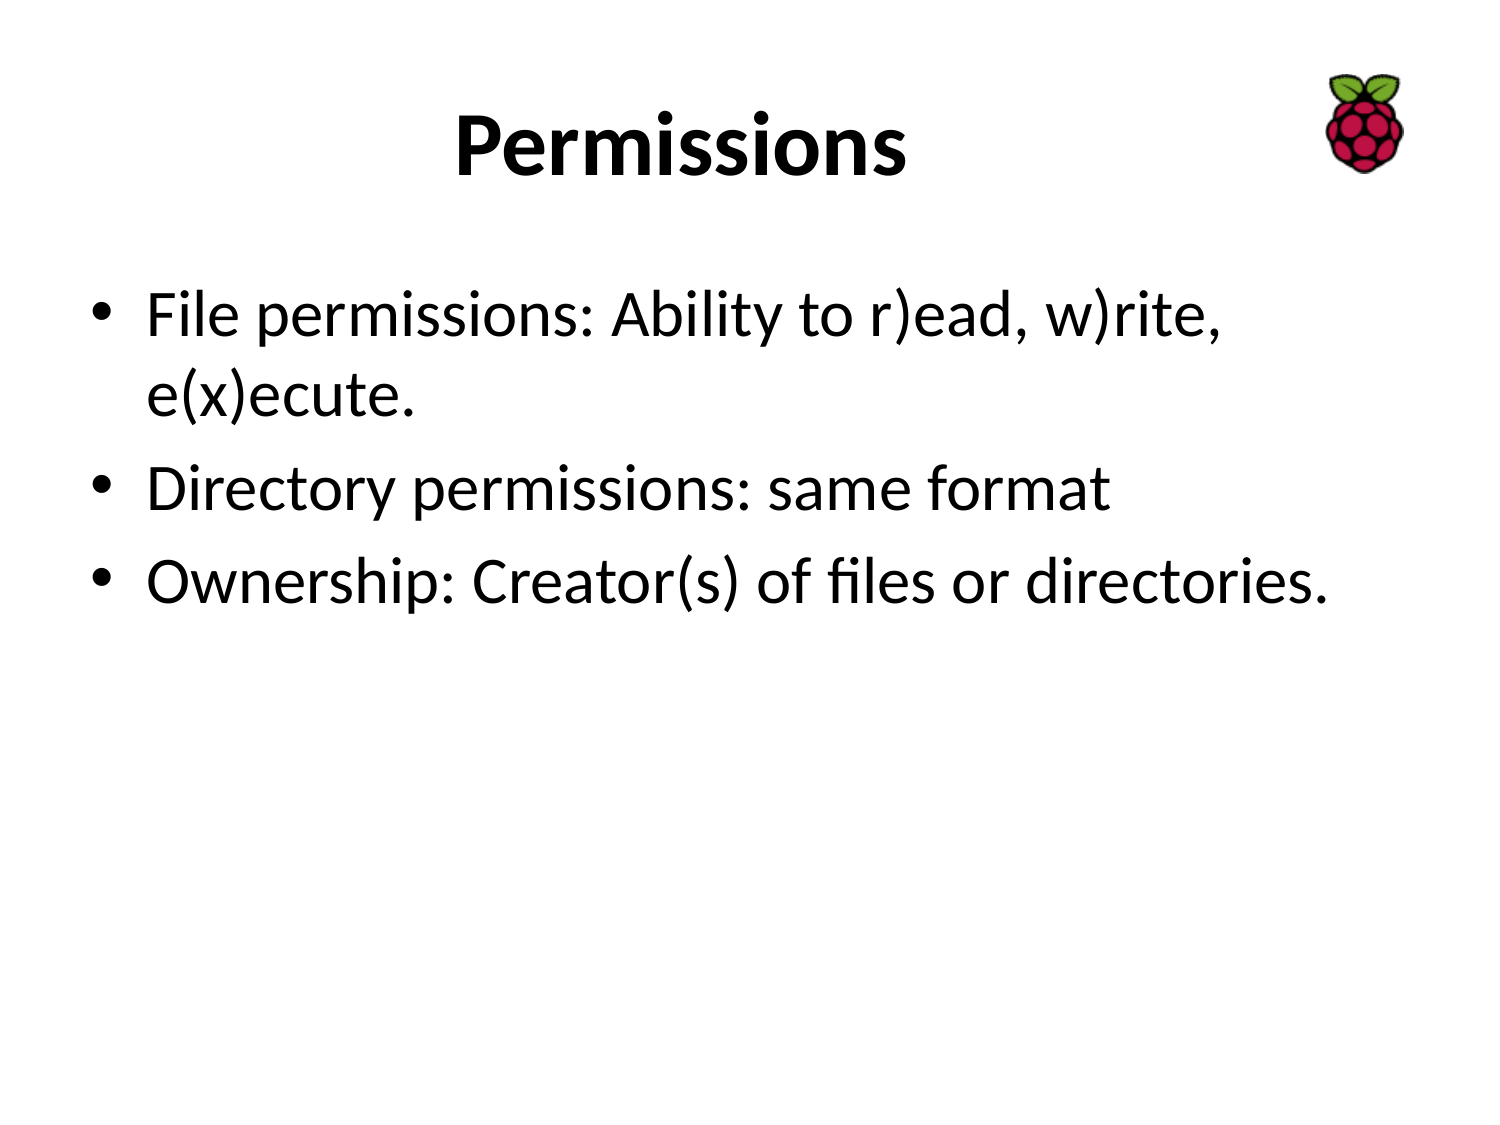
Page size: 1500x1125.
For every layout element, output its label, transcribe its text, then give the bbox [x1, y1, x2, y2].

picture [1324, 74, 1404, 174]
title Permissions [75, 45, 1288, 233]
list File permissions: Ability to r)ead, w)rite, e(x)ecute. Directory permissions: same format Ownership: Creator(s) of files or directories. [75, 262, 1425, 1005]
